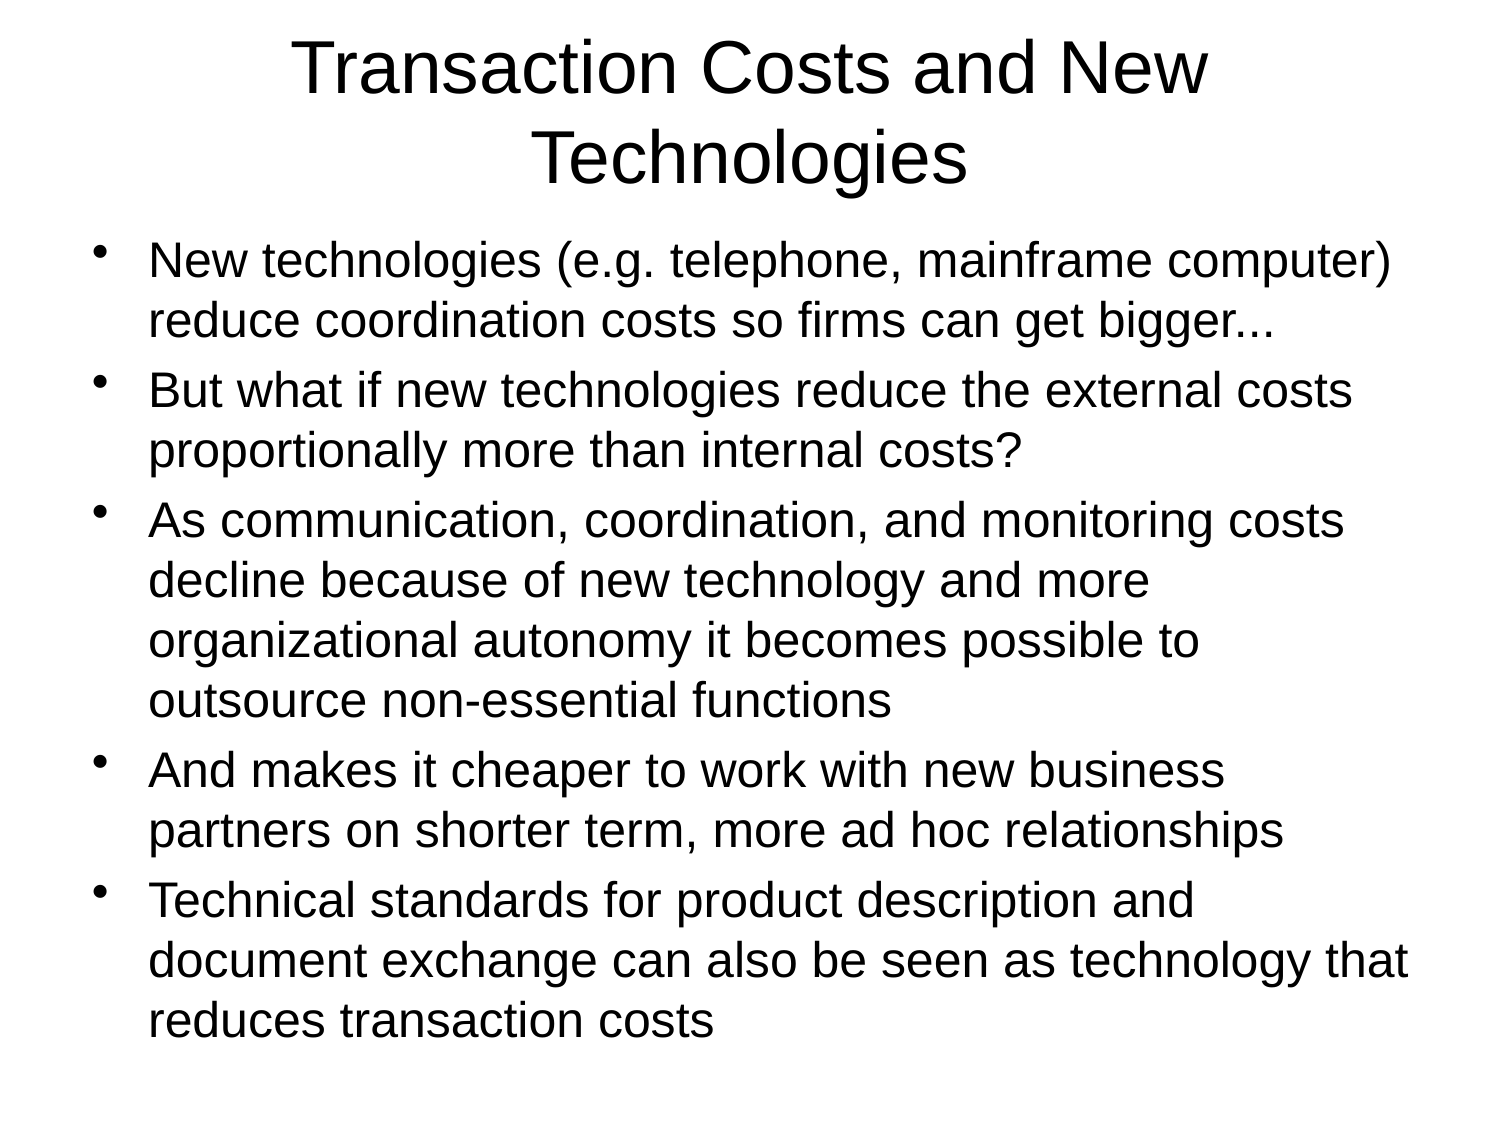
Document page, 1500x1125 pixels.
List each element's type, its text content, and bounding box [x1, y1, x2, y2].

list New technologies (e.g. telephone, mainframe computer) reduce coordination costs so firms can get bigger... But what if new technologies reduce the external costs proportionally more than internal costs? As communication, coordination, and monitoring costs decline because of new technology and more organizational autonomy it becomes possible to outsource non-essential functions And makes it cheaper to work with new business partners on shorter term, more ad hoc relationships Technical standards for product description and document exchange can also be seen as technology that reduces transaction costs [76, 219, 1428, 1040]
title Transaction Costs and New Technologies [74, 44, 1426, 173]
